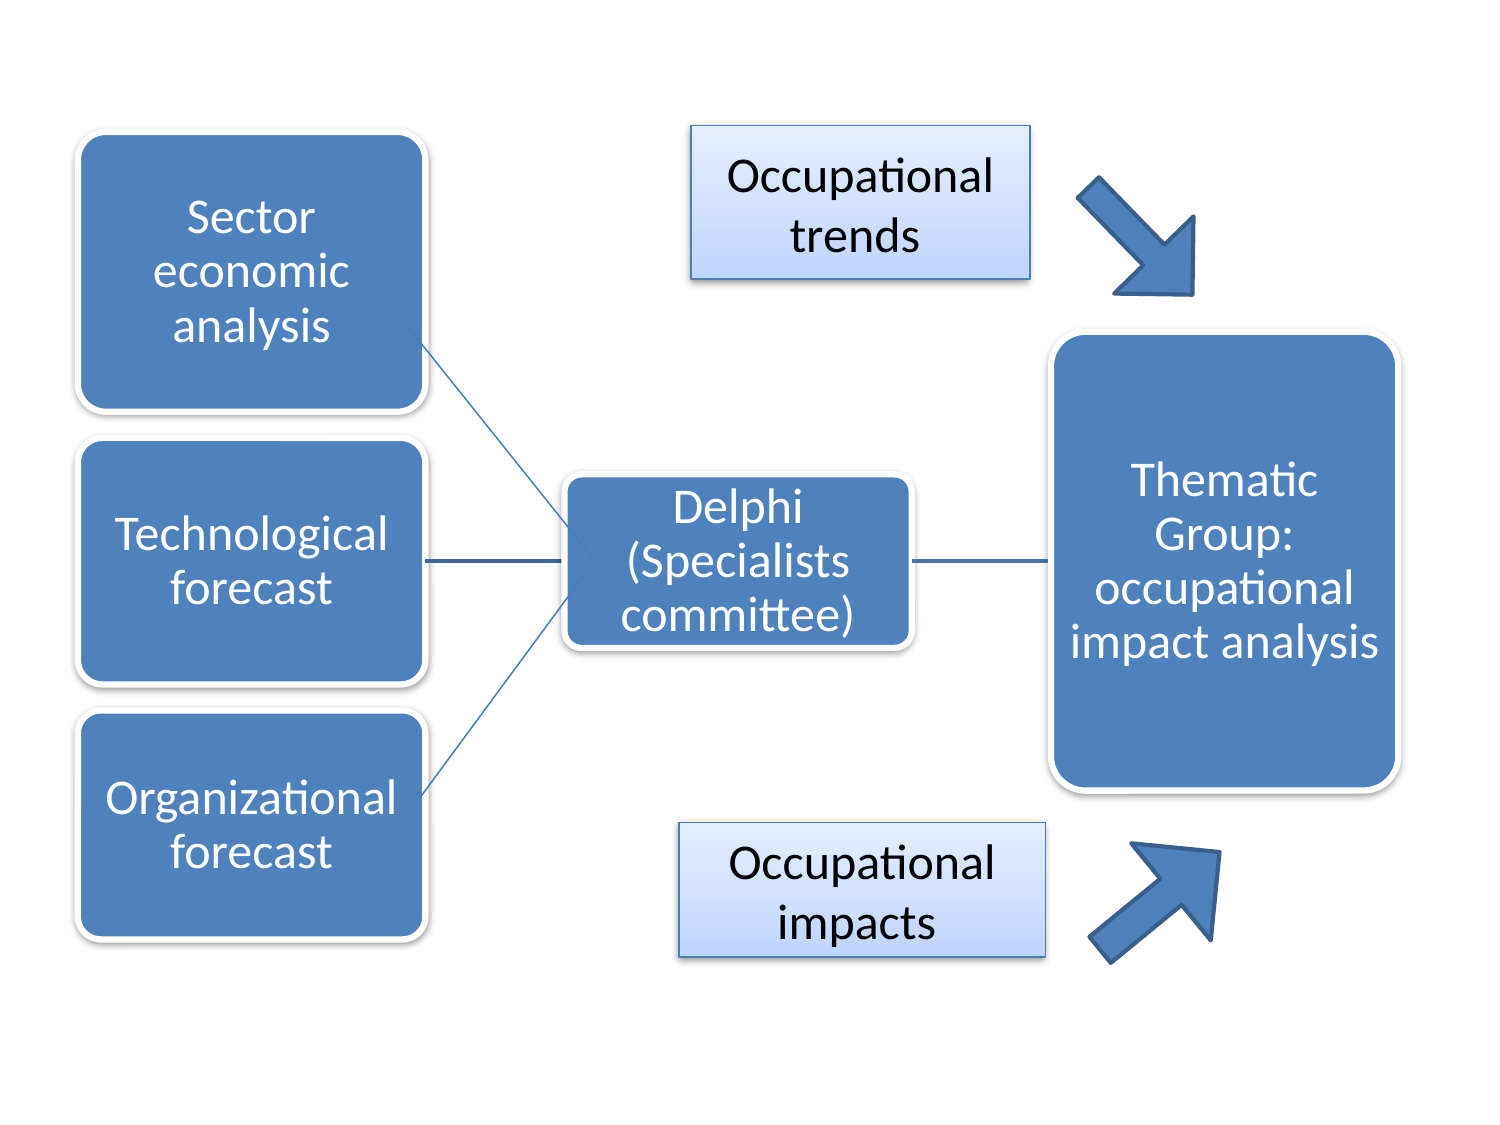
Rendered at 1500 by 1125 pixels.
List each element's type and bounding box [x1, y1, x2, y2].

text_box [418, 573, 585, 799]
list [76, 66, 1400, 1006]
text_box [407, 325, 597, 563]
